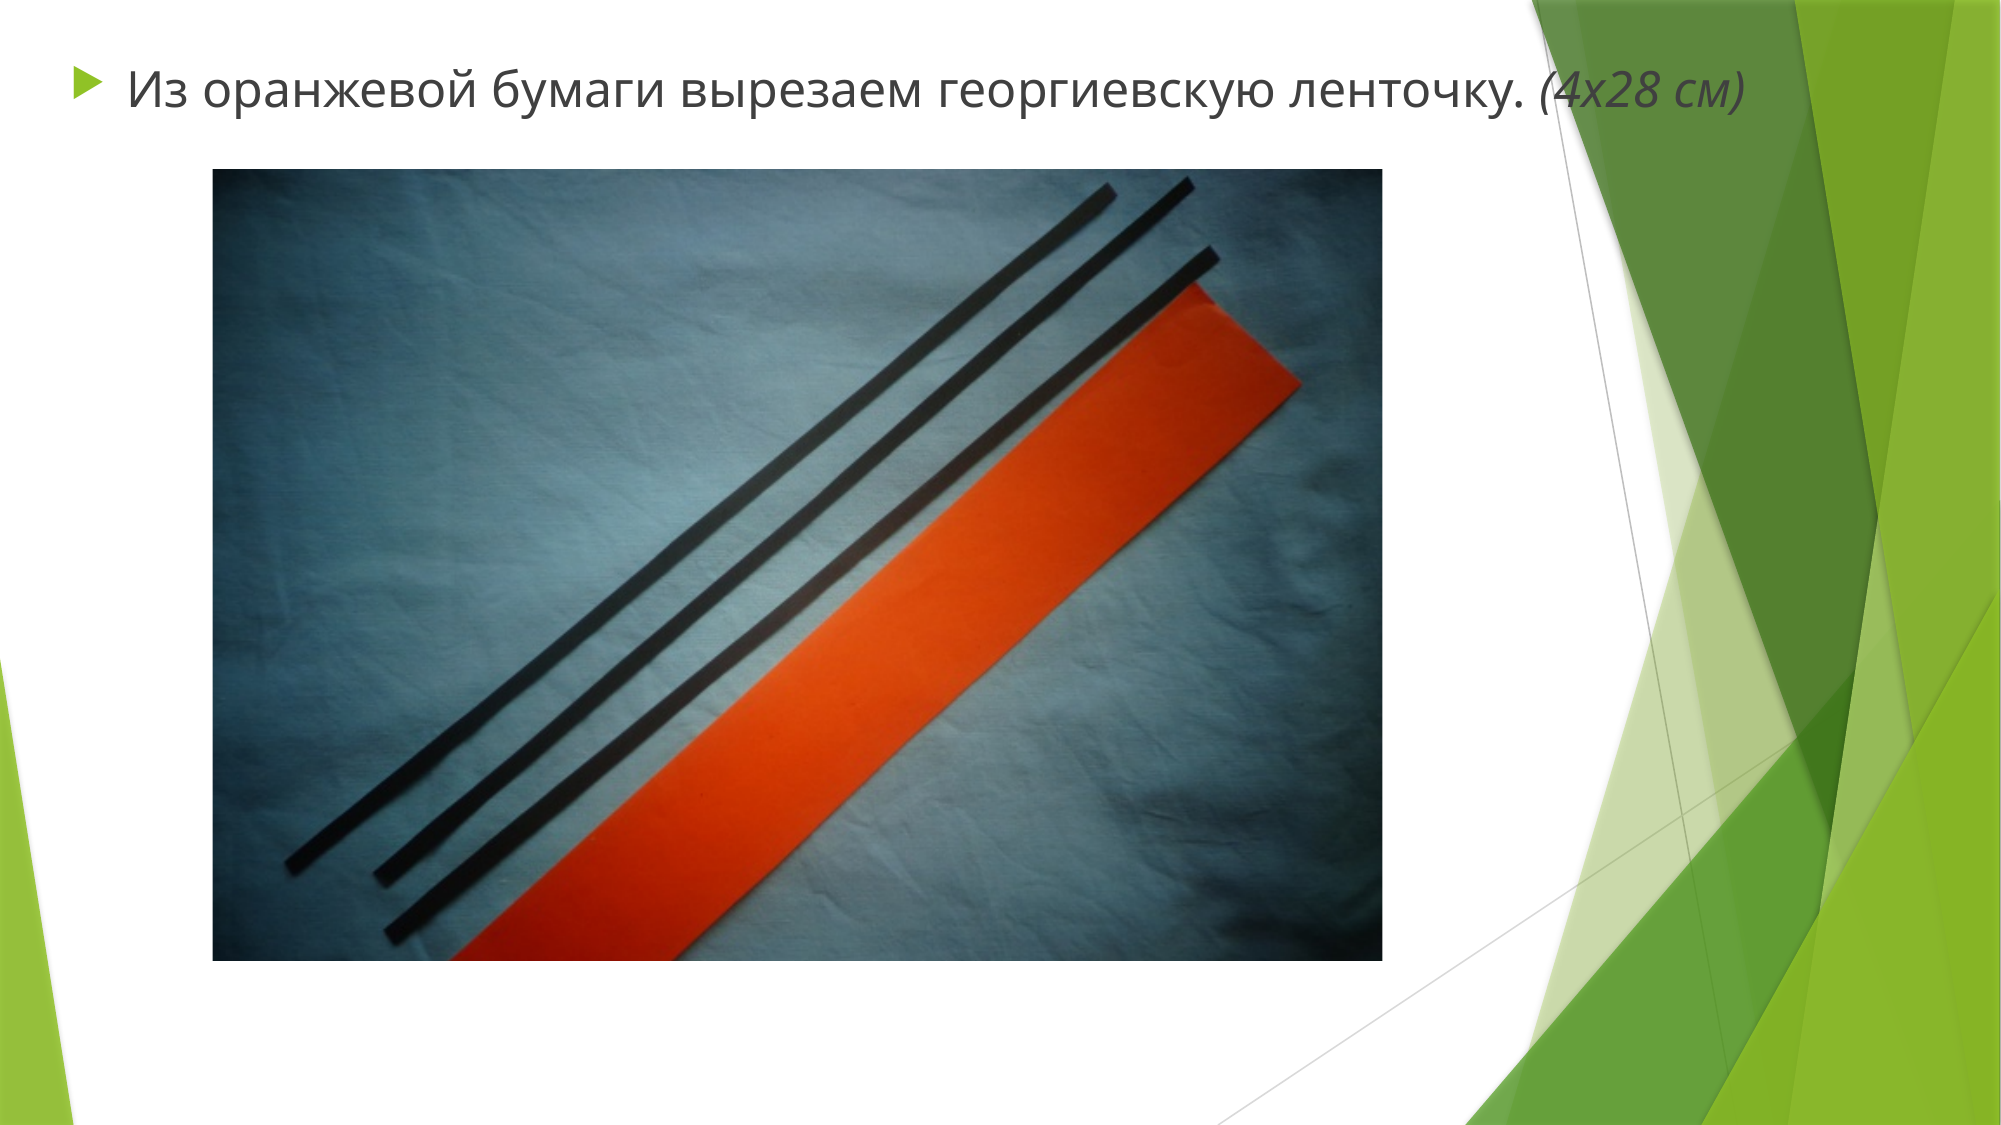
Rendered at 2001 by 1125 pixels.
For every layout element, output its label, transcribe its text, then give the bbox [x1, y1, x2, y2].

list Из оранжевой бумаги вырезаем георгиевскую ленточку. (4х28 см) [55, 49, 1830, 687]
picture [212, 169, 1383, 962]
